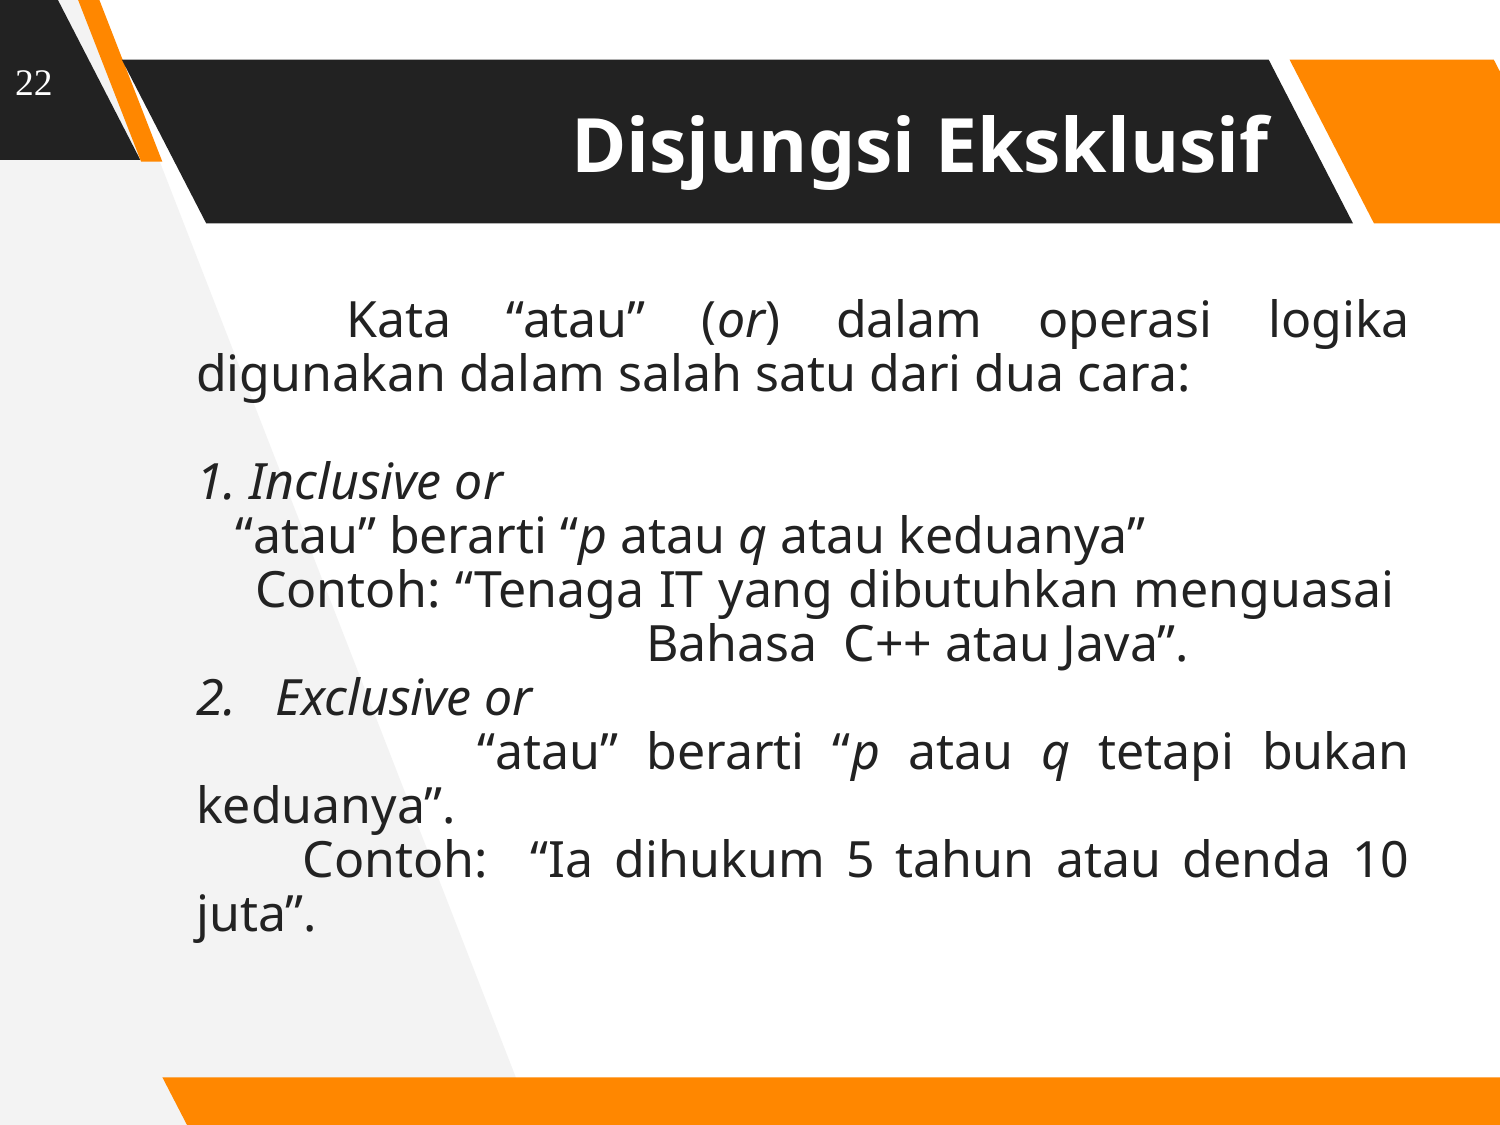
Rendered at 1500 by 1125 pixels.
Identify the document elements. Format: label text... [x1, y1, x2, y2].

list Kata “atau” (or) dalam operasi logika digunakan dalam salah satu dari dua cara: 1. Inclusive or “atau” berarti “p atau q atau keduanya” Contoh: “Tenaga IT yang dibutuhkan menguasai Bahasa C++ atau Java”. 2. Exclusive or “atau” berarti “p atau q tetapi bukan keduanya”. Contoh: “Ia dihukum 5 tahun atau denda 10 juta”. [181, 279, 1425, 1078]
title Disjungsi Eksklusif [181, 60, 1285, 225]
slide_number 22 [0, 0, 98, 160]
